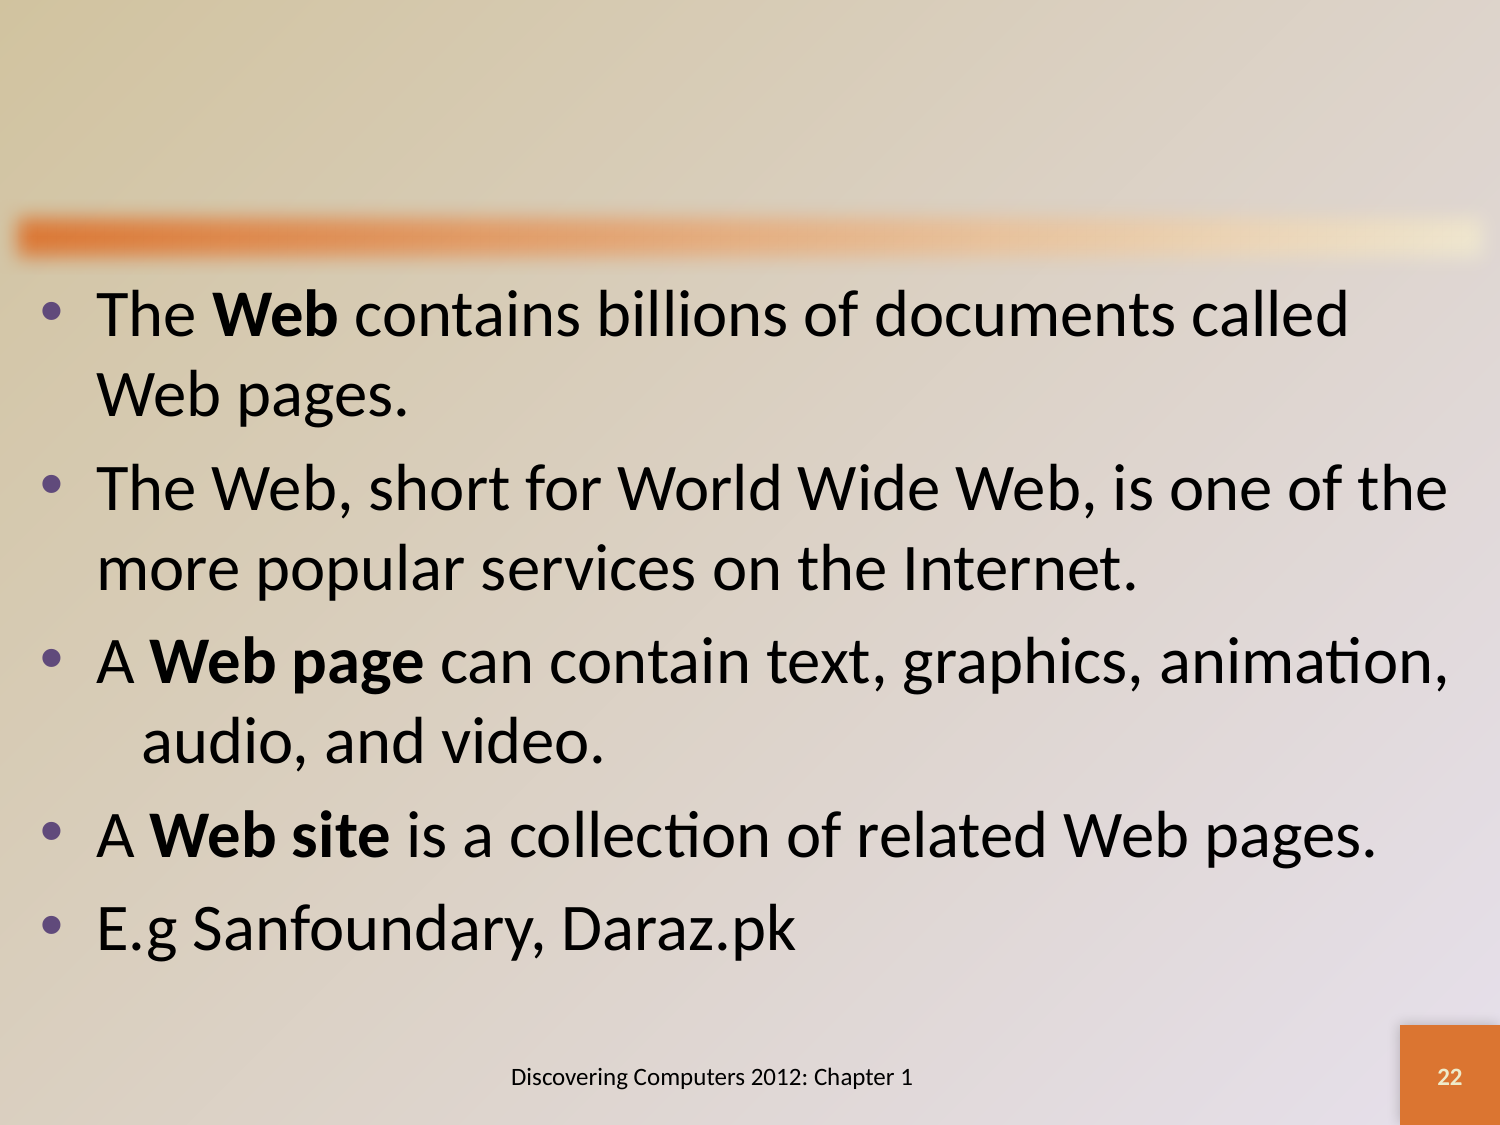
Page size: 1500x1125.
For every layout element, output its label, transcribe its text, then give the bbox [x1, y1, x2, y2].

slide_number 22 [1400, 1025, 1500, 1125]
footer Discovering Computers 2012: Chapter 1 [324, 1045, 1100, 1105]
list The Web contains billions of documents called Web pages. The Web, short for World Wide Web, is one of the more popular services on the Internet. A Web page can contain text, graphics, animation, audio, and video. A Web site is a collection of related Web pages. E.g Sanfoundary, Daraz.pk [24, 262, 1475, 1025]
